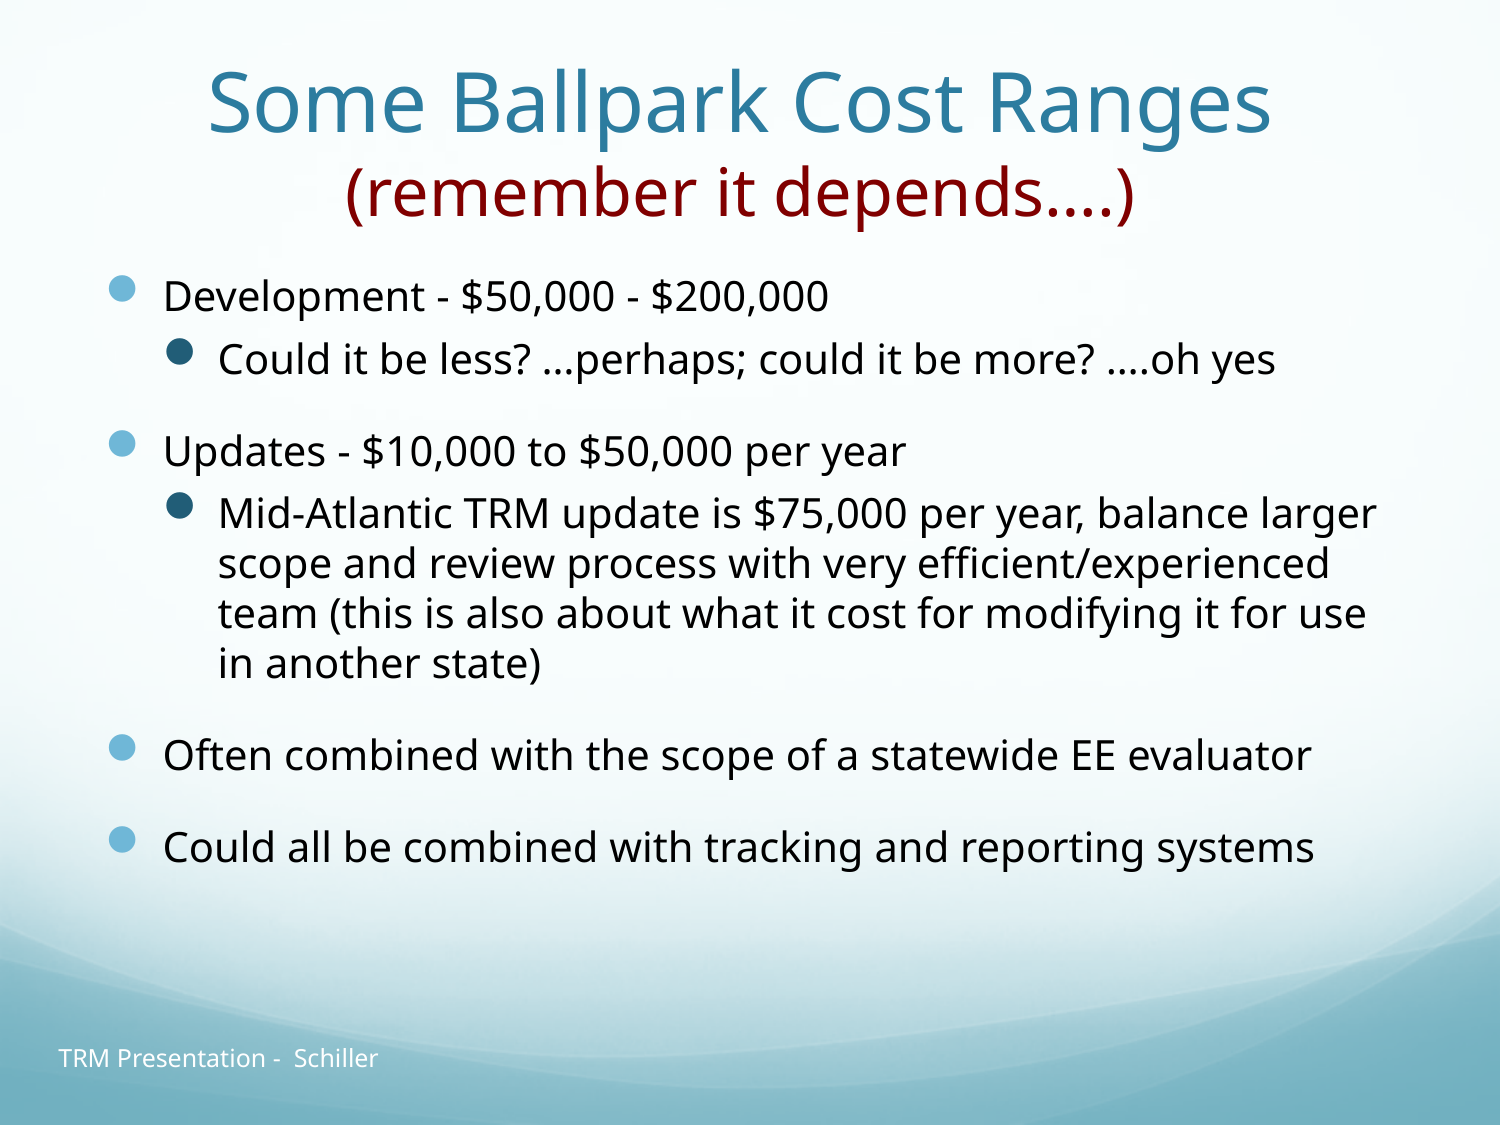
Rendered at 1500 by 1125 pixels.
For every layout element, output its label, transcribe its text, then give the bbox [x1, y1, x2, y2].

list Development - $50,000 - $200,000 Could it be less? …perhaps; could it be more? ….oh yes Updates - $10,000 to $50,000 per year Mid-Atlantic TRM update is $75,000 per year, balance larger scope and review process with very efficient/experienced team (this is also about what it cost for modifying it for use in another state) Often combined with the scope of a statewide EE evaluator Could all be combined with tracking and reporting systems [90, 262, 1410, 975]
footer TRM Presentation - Schiller [43, 1029, 838, 1090]
title Some Ballpark Cost Ranges (remember it depends….) [13, 17, 1469, 237]
